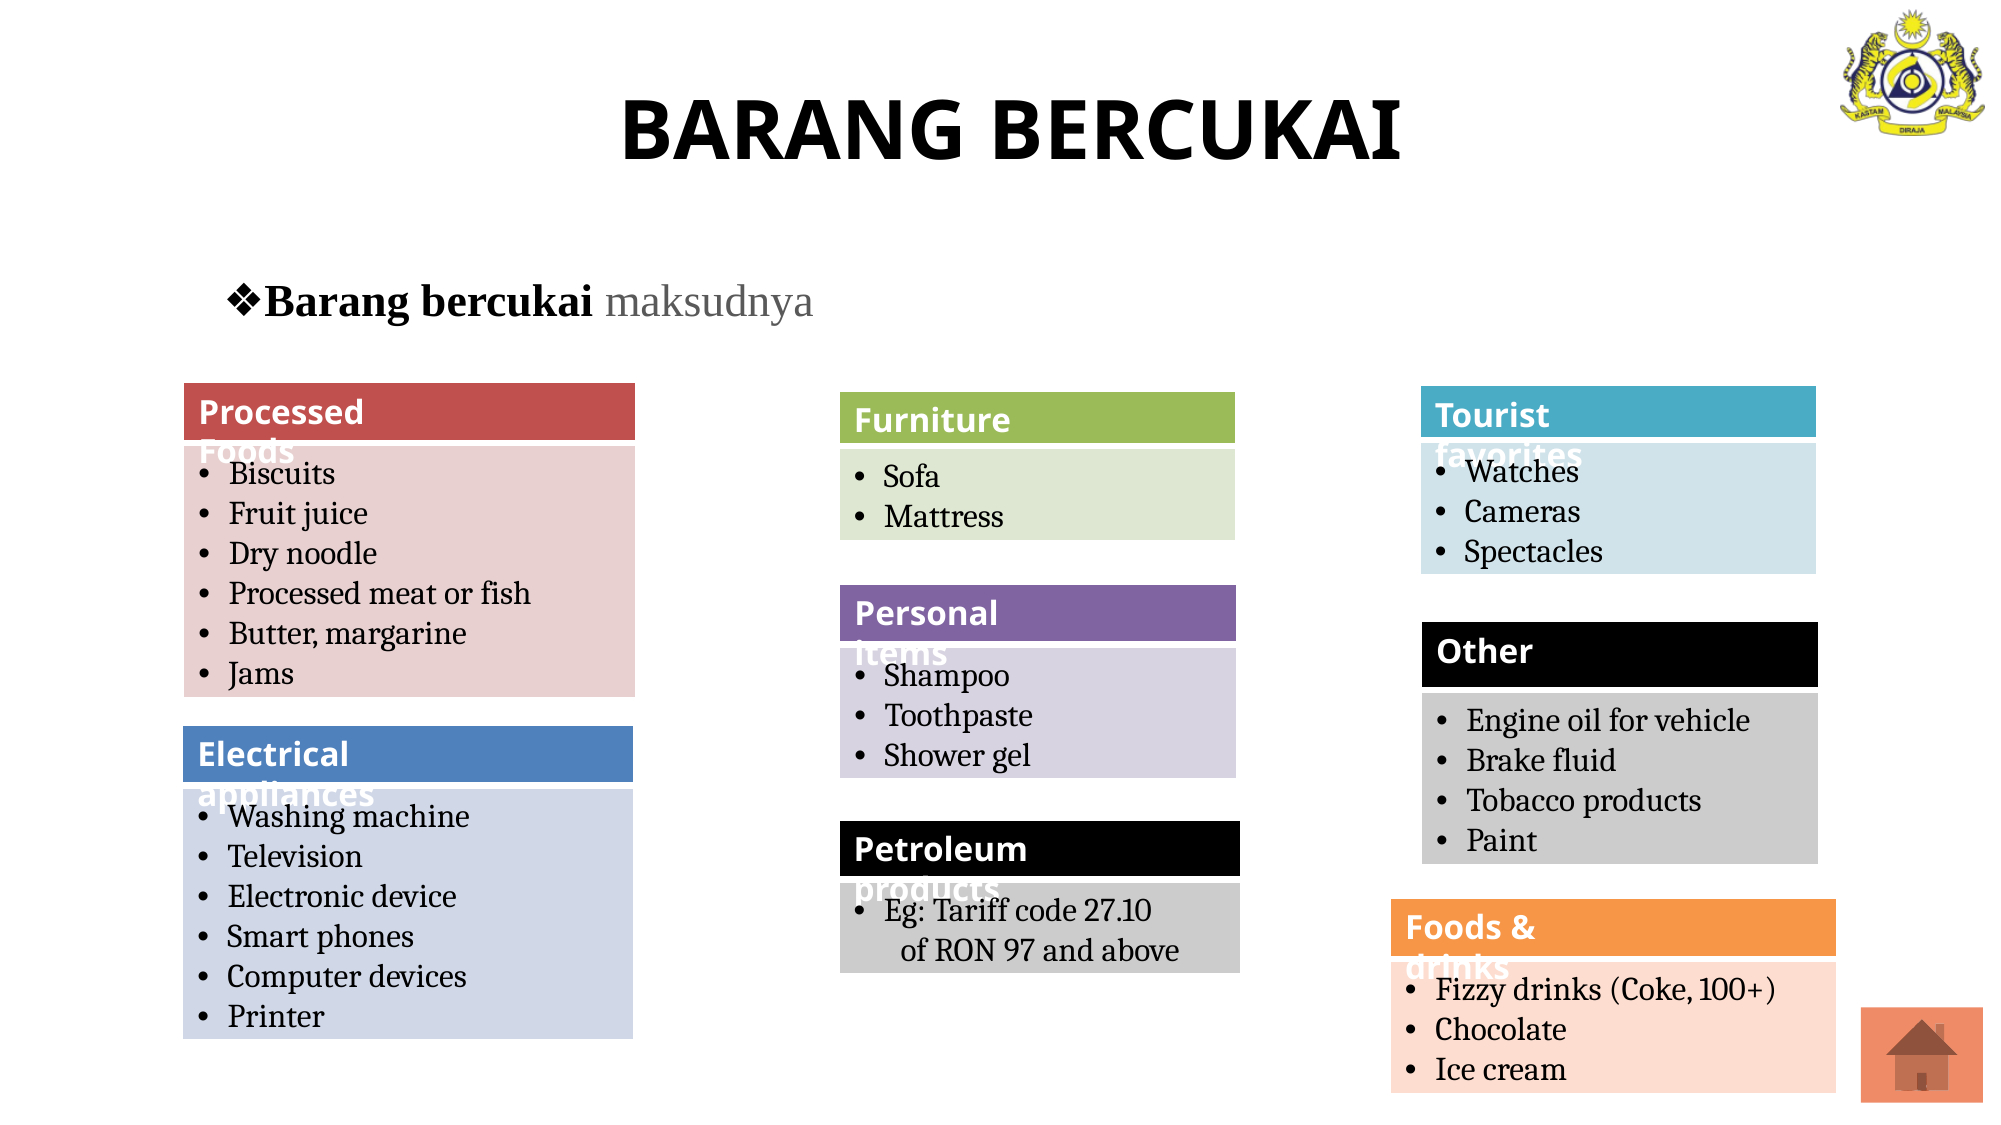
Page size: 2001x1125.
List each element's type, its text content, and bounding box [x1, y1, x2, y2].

text_box [839, 820, 1240, 879]
text_box • Ice cream [1405, 1047, 1597, 1088]
text_box Other [1436, 630, 1536, 670]
text_box • Chocolate [1405, 1007, 1600, 1048]
text_box Tourist favorites [1434, 394, 1709, 474]
text_box [1421, 690, 1818, 864]
text_box • Biscuits [198, 451, 365, 491]
text_box • Shampoo [854, 652, 1042, 692]
text_box ❖Barang bercukai maksudnya [223, 270, 825, 326]
text_box [1390, 898, 1836, 958]
text_box [839, 391, 1236, 445]
text_box • Electronic device [197, 874, 494, 914]
text_box [1421, 622, 1818, 689]
text_box [1420, 386, 1817, 440]
text_box • Smart phones [197, 914, 449, 954]
text_box • Printer [197, 994, 354, 1034]
text_box • Jams [198, 651, 322, 692]
text_box [1390, 959, 1836, 1093]
text_box • Dry noodle [198, 531, 411, 571]
text_box [839, 446, 1236, 540]
text_box • Engine oil for vehicle [1436, 698, 1788, 739]
text_box • Toothpaste [854, 692, 1067, 733]
text_box of RON 97 and above [900, 927, 1204, 968]
text_box [184, 443, 636, 697]
text_box Electrical appliances [197, 733, 529, 814]
text_box • Fizzy drinks (Coke, 100+) [1405, 967, 1823, 1008]
text_box Petroleum products [853, 828, 1171, 888]
text_box [1860, 1007, 1983, 1103]
text_box • Processed meat or fish [198, 571, 574, 612]
picture [1839, 8, 1985, 136]
text_box [1420, 441, 1817, 575]
text_box • Mattress [853, 494, 1032, 535]
text_box • Cameras [1434, 488, 1612, 528]
text_box [184, 383, 636, 442]
text_box [183, 725, 633, 785]
text_box BARANG BERCUKAI [603, 81, 1422, 269]
text_box • Watches [1434, 448, 1610, 488]
text_box [840, 645, 1236, 779]
text_box • Shower gel [854, 732, 1066, 773]
text_box • Fruit juice [198, 491, 398, 531]
text_box Foods & drinks [1405, 906, 1644, 967]
text_box • Spectacles [1434, 528, 1637, 569]
text_box • Sofa [853, 454, 968, 494]
text_box [183, 786, 633, 1040]
text_box Personal items [854, 592, 1092, 673]
text_box Furniture [853, 399, 1012, 440]
text_box • Eg: Tariff code 27.10 [853, 888, 1199, 928]
text_box • Computer devices [197, 954, 507, 994]
text_box Processed Foods [198, 390, 464, 471]
text_box • Television [197, 834, 396, 874]
text_box • Tobacco products [1436, 778, 1741, 819]
text_box [839, 880, 1240, 974]
text_box [840, 584, 1236, 644]
text_box • Butter, margarine [198, 611, 503, 652]
text_box • Paint [1436, 818, 1564, 859]
text_box • Brake fluid [1436, 738, 1646, 778]
text_box • Washing machine [197, 794, 503, 834]
